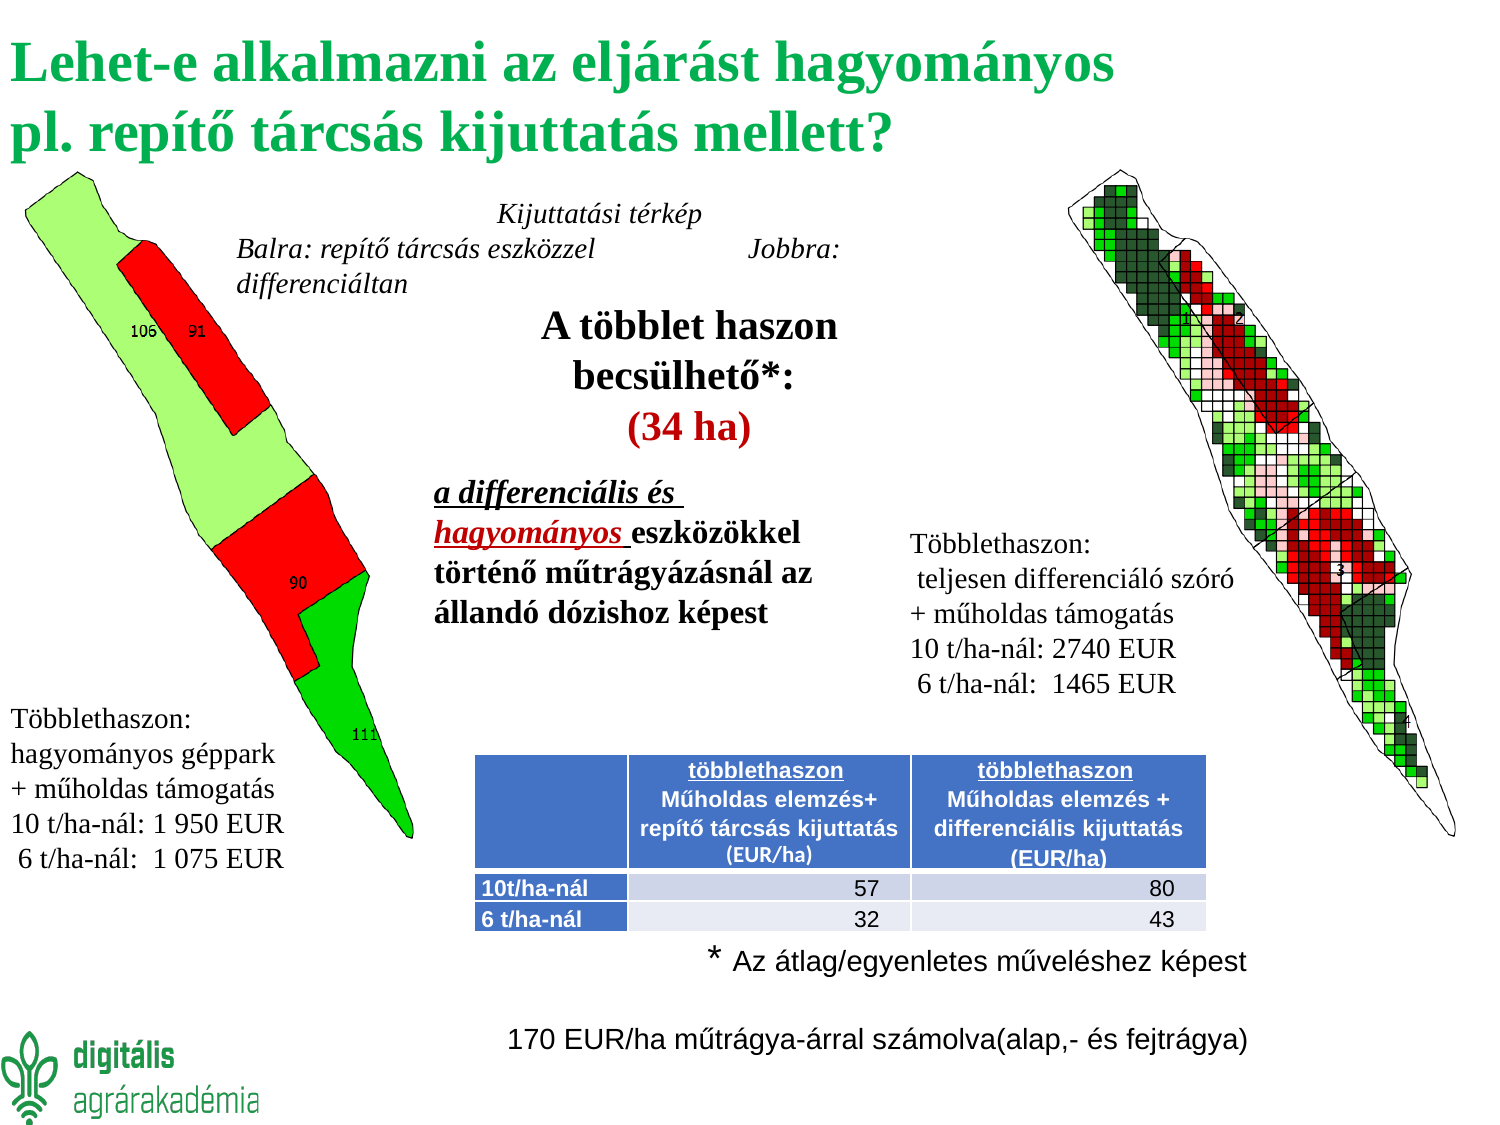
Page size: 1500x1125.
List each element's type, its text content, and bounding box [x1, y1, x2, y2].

picture [14, 162, 429, 850]
text_box Lehet-e alkalmazni az eljárást hagyományos pl. repítő tárcsás kijuttatás mellett? [0, 15, 1329, 171]
text_box 170 EUR/ha műtrágya-árral számolva(alap,- és fejtrágya) [492, 1013, 1265, 1063]
picture [0, 1031, 259, 1125]
table_cell 43 [912, 902, 1206, 926]
text_box Kijuttatási térkép Balra: repítő tárcsás eszközzel Jobbra: differenciáltan [433, 186, 1036, 307]
table_cell 80 [912, 874, 1206, 900]
text_box Többlethaszon: teljesen differenciáló szóró + műholdas támogatás 10 t/ha-nál: 2740 EUR 6 t/ha-nál: 1465 EUR [895, 517, 1051, 707]
text_box Többlethaszon: hagyományos géppark + műholdas támogatás 10 t/ha-nál: 1 950 EUR 6 t/ha-nál: 1 075 EUR [0, 692, 305, 882]
table_header többlethaszon Műholdas elemzés + differenciális kijuttatás (EUR/ha) [912, 755, 1206, 868]
text_box a differenciális és hagyományos eszközökkel történő műtrágyázásnál az állandó dózishoz képest [433, 463, 892, 683]
table_cell 57 [629, 874, 910, 900]
table_cell 32 [629, 902, 910, 931]
text_box * Az átlag/egyenletes műveléshez képest [692, 926, 1263, 987]
text_box A többlet haszon becsülhető*: (34 ha) [503, 307, 876, 456]
table_header [475, 755, 627, 868]
table_cell 6 t/ha-nál [475, 902, 627, 931]
picture [1056, 160, 1471, 848]
table_header többlethaszon Műholdas elemzés+ repítő tárcsás kijuttatás (EUR/ha) [629, 755, 910, 868]
table_cell 10t/ha-nál [475, 874, 627, 900]
